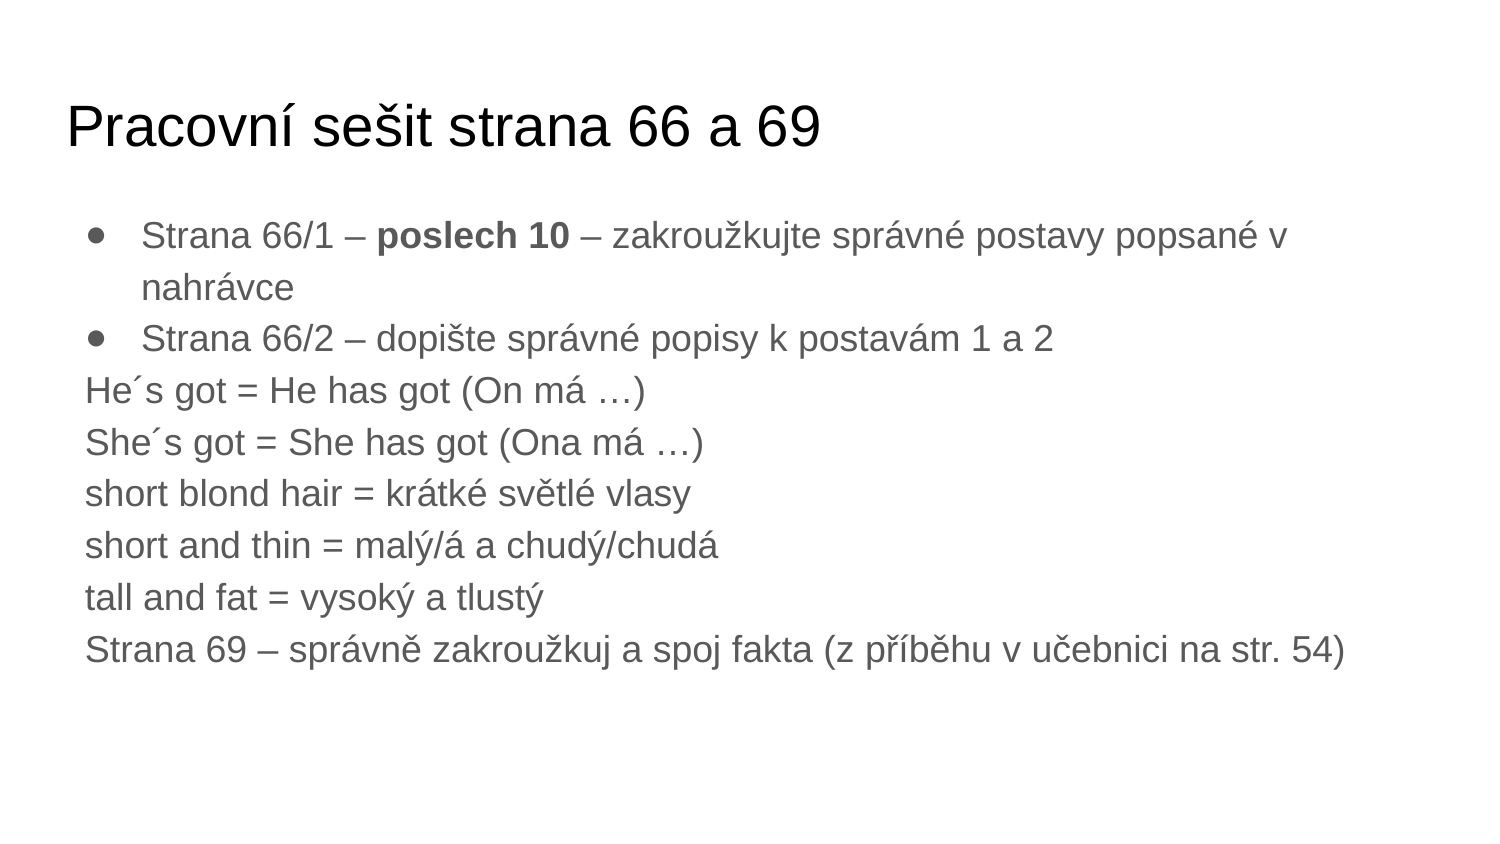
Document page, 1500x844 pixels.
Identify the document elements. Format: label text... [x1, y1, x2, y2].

list Strana 66/1 – poslech 10 – zakroužkujte správné postavy popsané v nahrávce Strana 66/2 – dopište správné popisy k postavám 1 a 2 He´s got = He has got (On má …) She´s got = She has got (Ona má …) short blond hair = krátké světlé vlasy short and thin = malý/á a chudý/chudá tall and fat = vysoký a tlustý Strana 69 – správně zakroužkuj a spoj fakta (z příběhu v učebnici na str. 54) [51, 189, 1449, 750]
title Pracovní sešit strana 66 a 69 [51, 72, 1449, 167]
